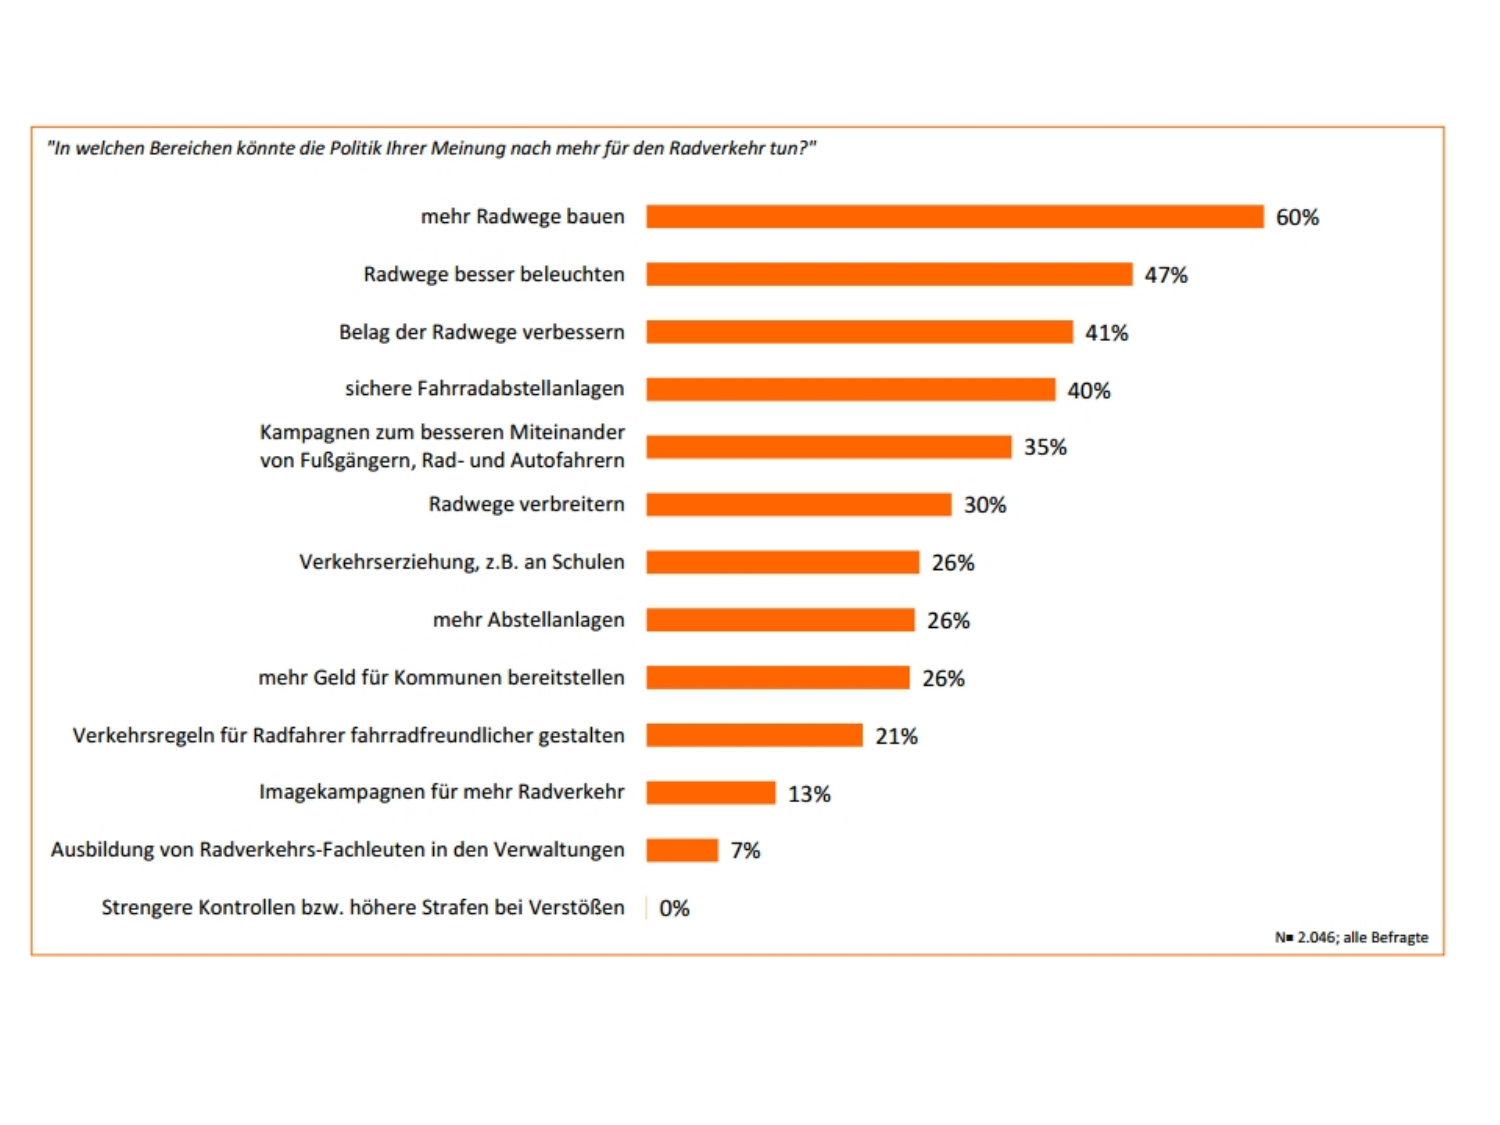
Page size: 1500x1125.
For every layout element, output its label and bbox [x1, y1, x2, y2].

picture [25, 121, 1451, 960]
